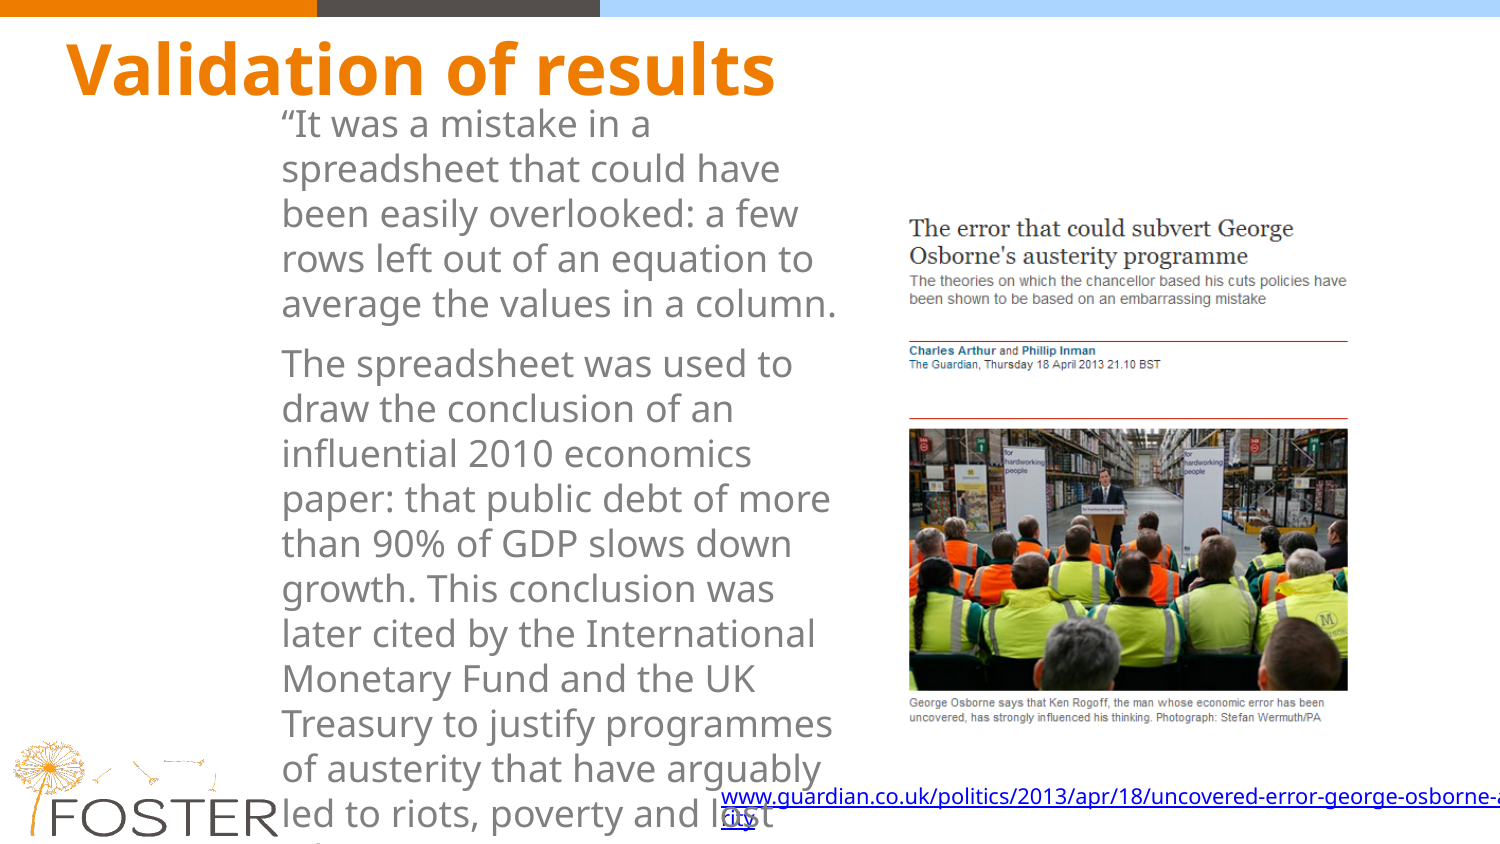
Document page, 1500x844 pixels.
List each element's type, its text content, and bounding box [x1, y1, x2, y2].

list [904, 210, 1352, 733]
text_box “It was a mistake in a spreadsheet that could have been easily overlooked: a few rows left out of an equation to average the values in a column. The spreadsheet was used to draw the conclusion of an influential 2010 economics paper: that public debt of more than 90% of GDP slows down growth. This conclusion was later cited by the International Monetary Fund and the UK Treasury to justify programmes of austerity that have arguably led to riots, poverty and lost jobs.” [266, 92, 881, 844]
picture [13, 741, 266, 844]
text_box www.guardian.co.uk/politics/2013/apr/18/uncovered-error-george-osborne-austerity [881, 775, 1500, 844]
title Validation of results [51, 6, 1128, 129]
